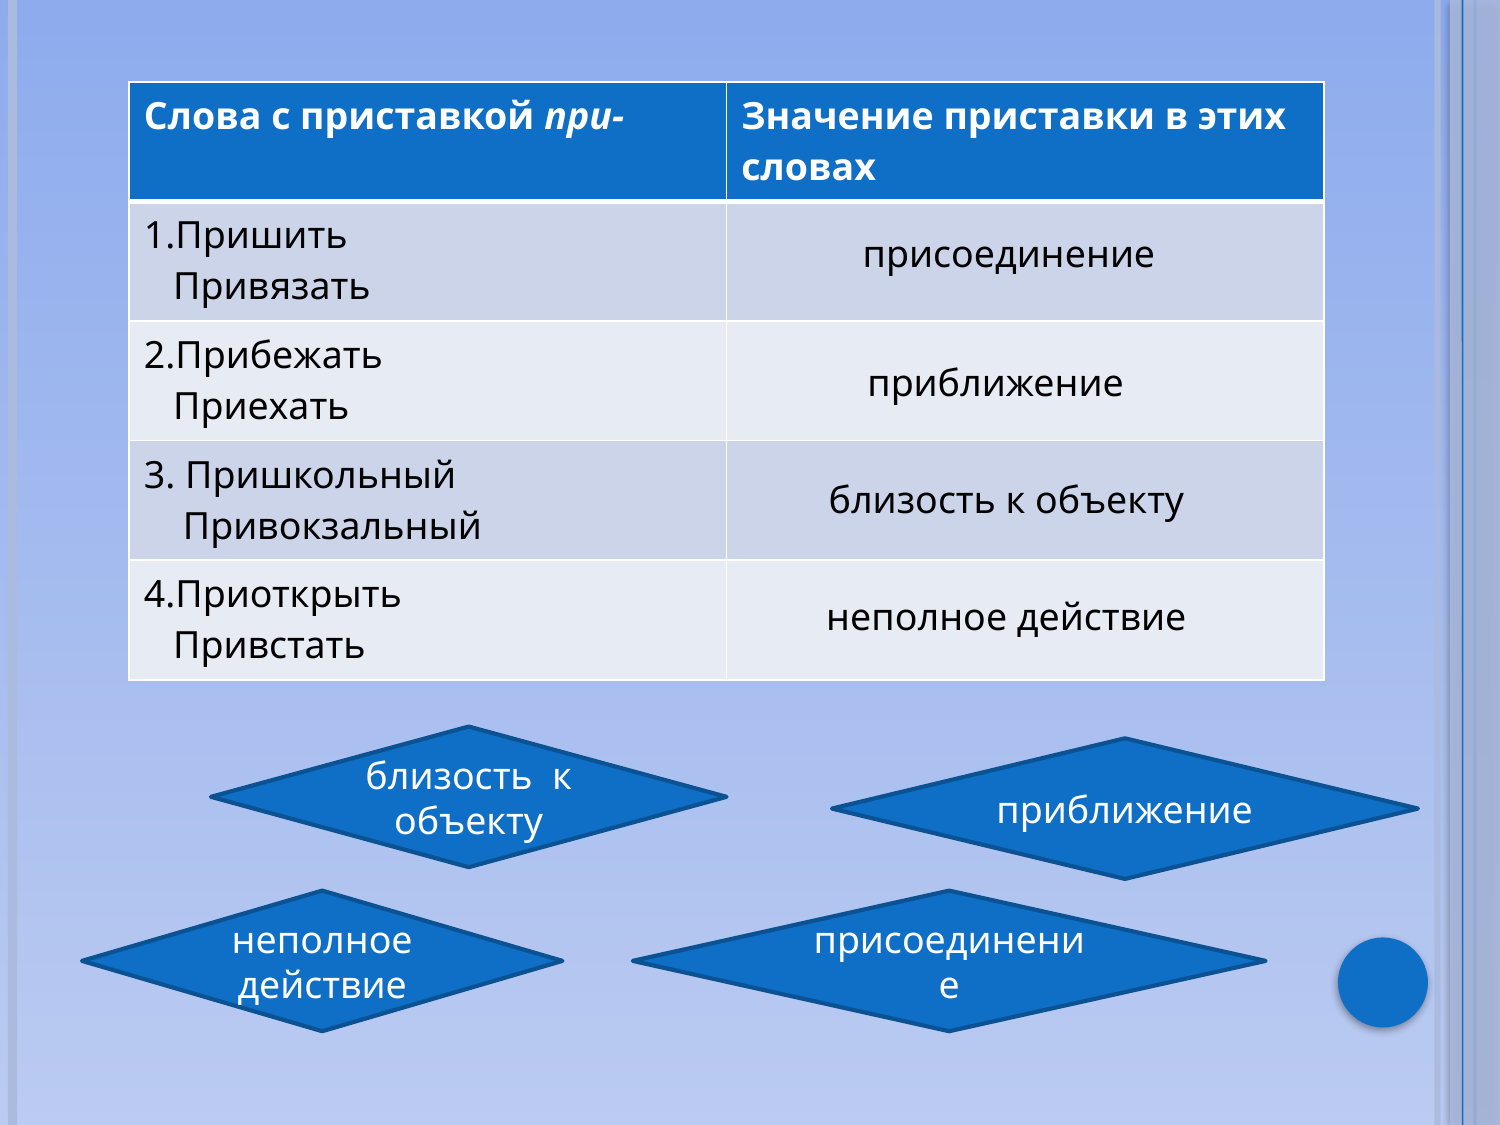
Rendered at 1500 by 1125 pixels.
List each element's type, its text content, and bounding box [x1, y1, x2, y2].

text_box присоединение [630, 888, 1268, 1034]
table_cell [727, 561, 1323, 679]
table_header Слова с приставкой при- [130, 83, 726, 199]
table_cell 2.Прибежать Приехать [130, 322, 726, 440]
table_header Значение приставки в этих словах [727, 83, 1323, 199]
text_box близость к объекту [813, 468, 1200, 529]
table_cell [727, 322, 1323, 440]
text_box близость к объекту [208, 724, 729, 870]
text_box присоединение [847, 222, 1171, 283]
table_cell 1.Пришить Привязать [130, 204, 726, 320]
text_box неполное действие [811, 585, 1202, 646]
text_box приближение [852, 351, 1139, 412]
table_cell [727, 204, 1323, 320]
text_box приближение [829, 736, 1421, 881]
text_box неполное действие [79, 888, 565, 1034]
table_cell 3. Пришкольный Привокзальный [130, 441, 726, 559]
table_cell 4.Приоткрыть Привстать [130, 561, 726, 679]
table_cell [727, 441, 1323, 559]
